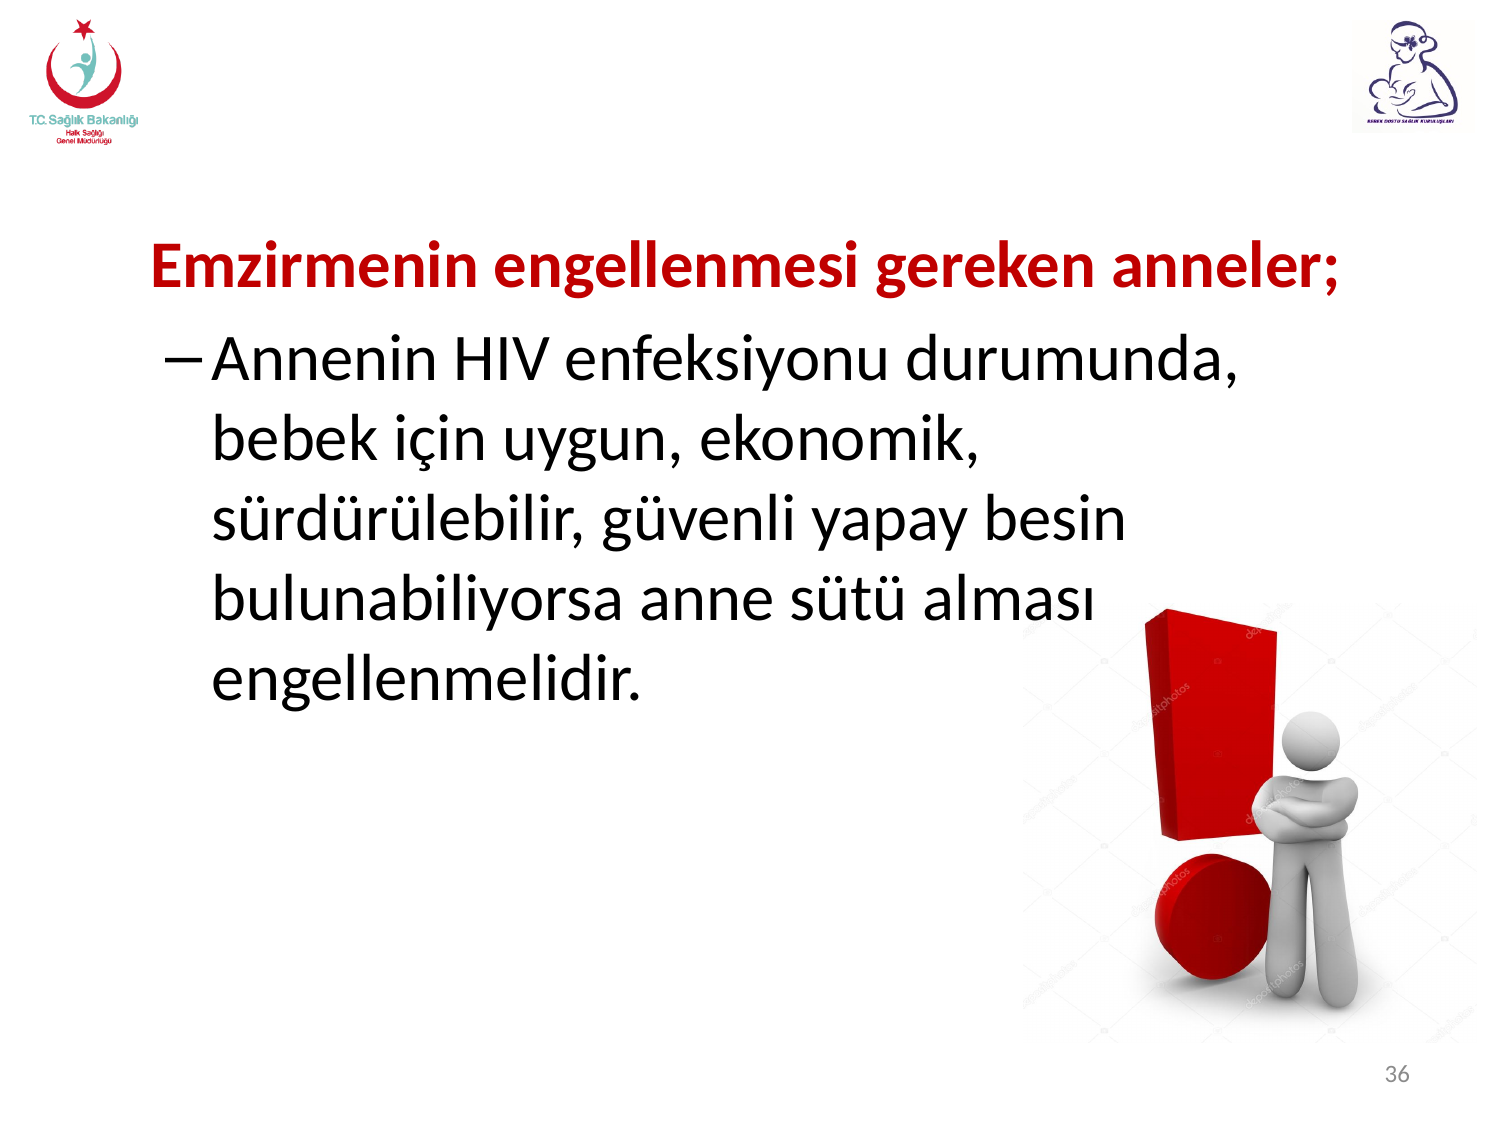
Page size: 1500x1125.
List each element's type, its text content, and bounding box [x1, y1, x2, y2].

list Emzirmenin engellenmesi gereken anneler; Annenin HIV enfeksiyonu durumunda, bebek için uygun, ekonomik, sürdürülebilir, güvenli yapay besin bulunabiliyorsa anne sütü alması engellenmelidir. [75, 213, 1386, 1005]
picture [1352, 20, 1475, 133]
picture [29, 19, 138, 145]
slide_number 36 [1074, 1051, 1425, 1103]
picture [1023, 603, 1477, 1043]
